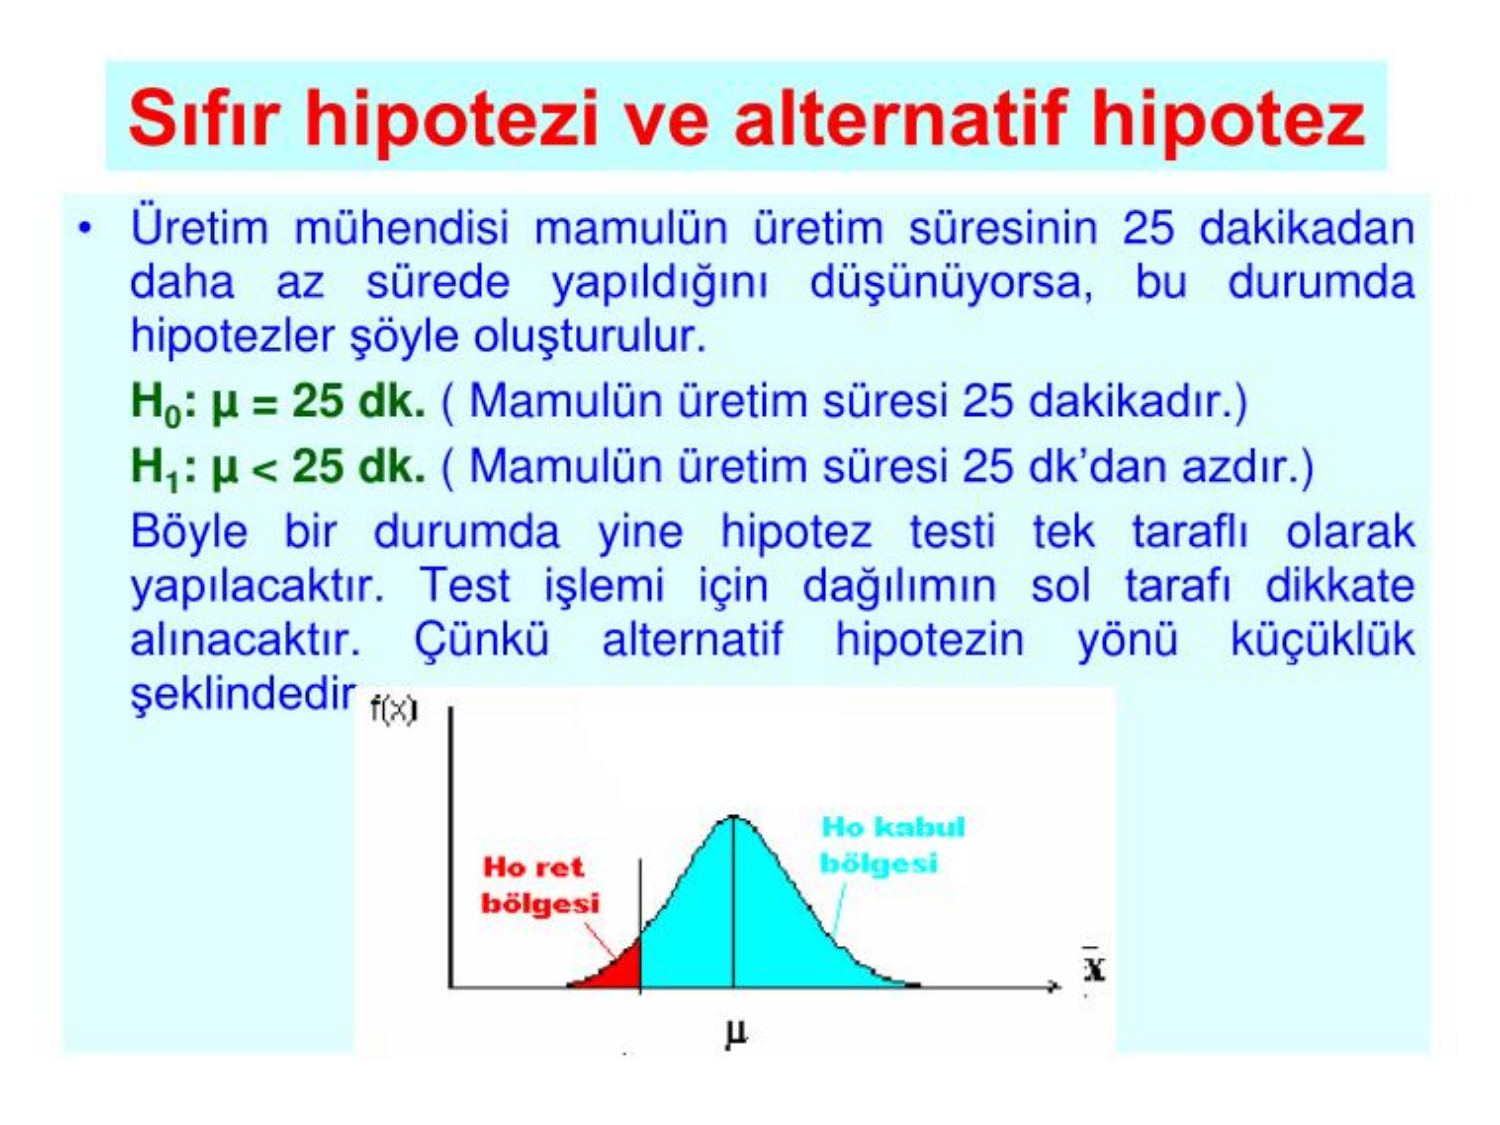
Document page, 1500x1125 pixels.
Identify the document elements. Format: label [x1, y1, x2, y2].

picture [35, 18, 1459, 1083]
